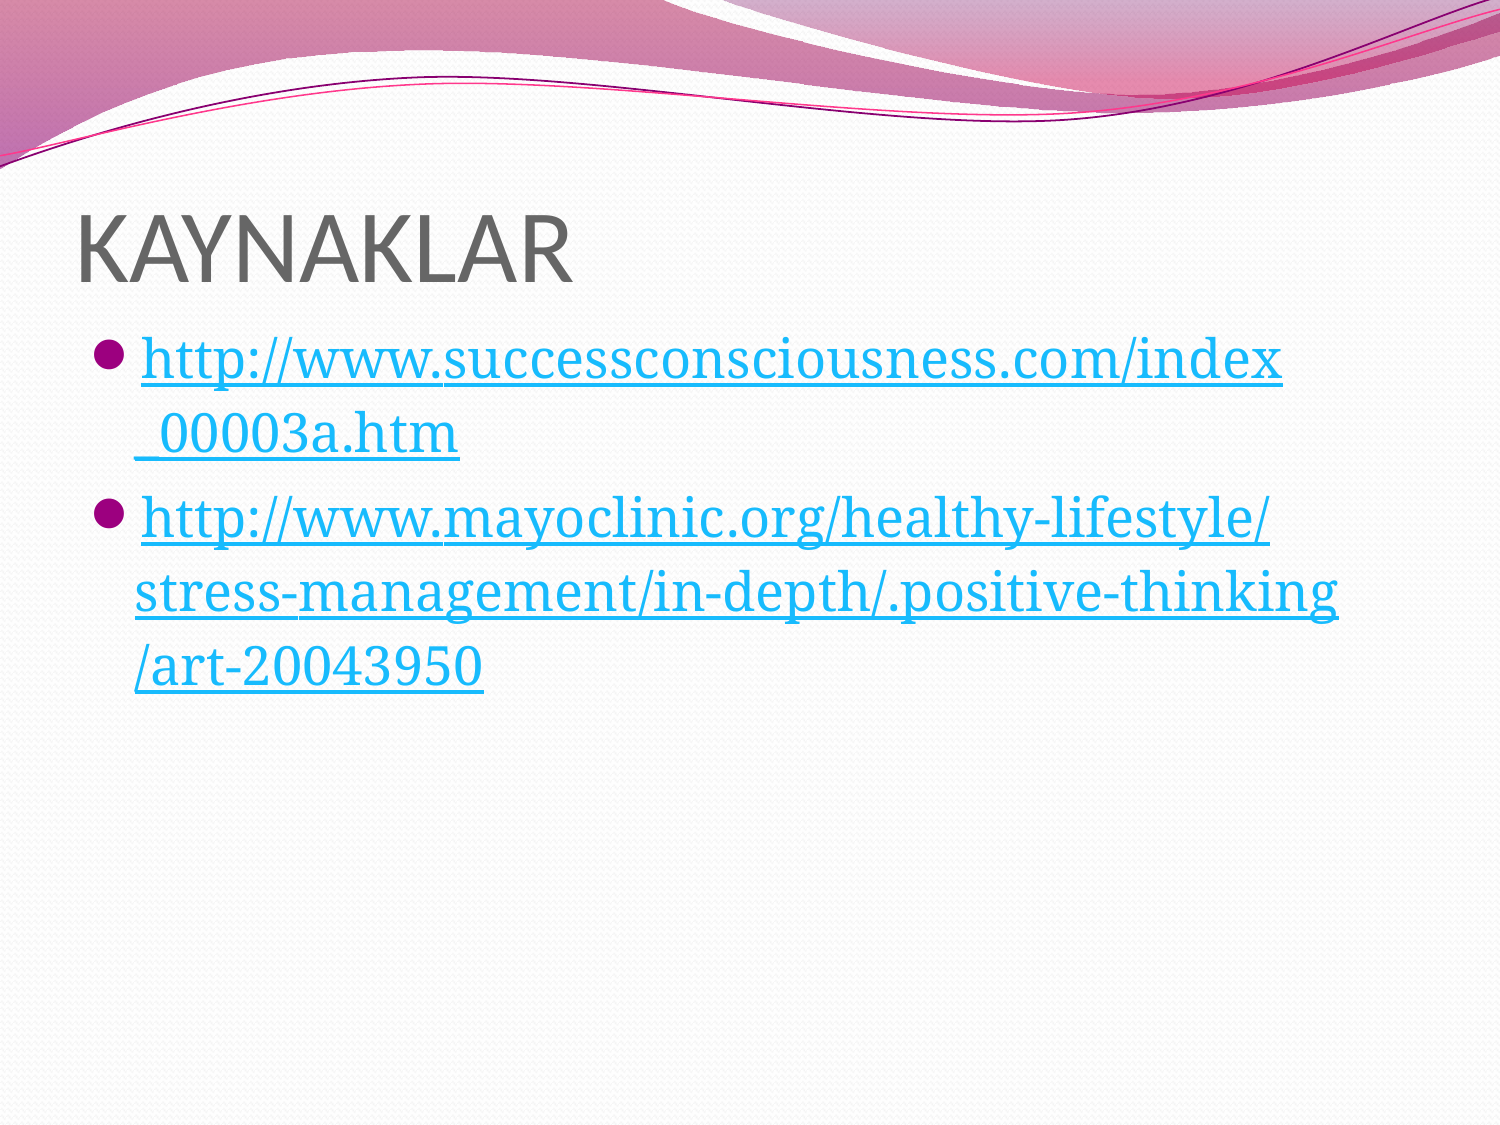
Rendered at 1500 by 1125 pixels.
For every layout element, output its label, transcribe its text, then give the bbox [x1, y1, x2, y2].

title KAYNAKLAR [75, 115, 1425, 303]
list http://www.successconsciousness.com/index_00003a.htm http://www.mayoclinic.org/healthy-lifestyle/stress-management/in-depth/.positive-thinking/art-20043950 [75, 317, 1425, 1038]
